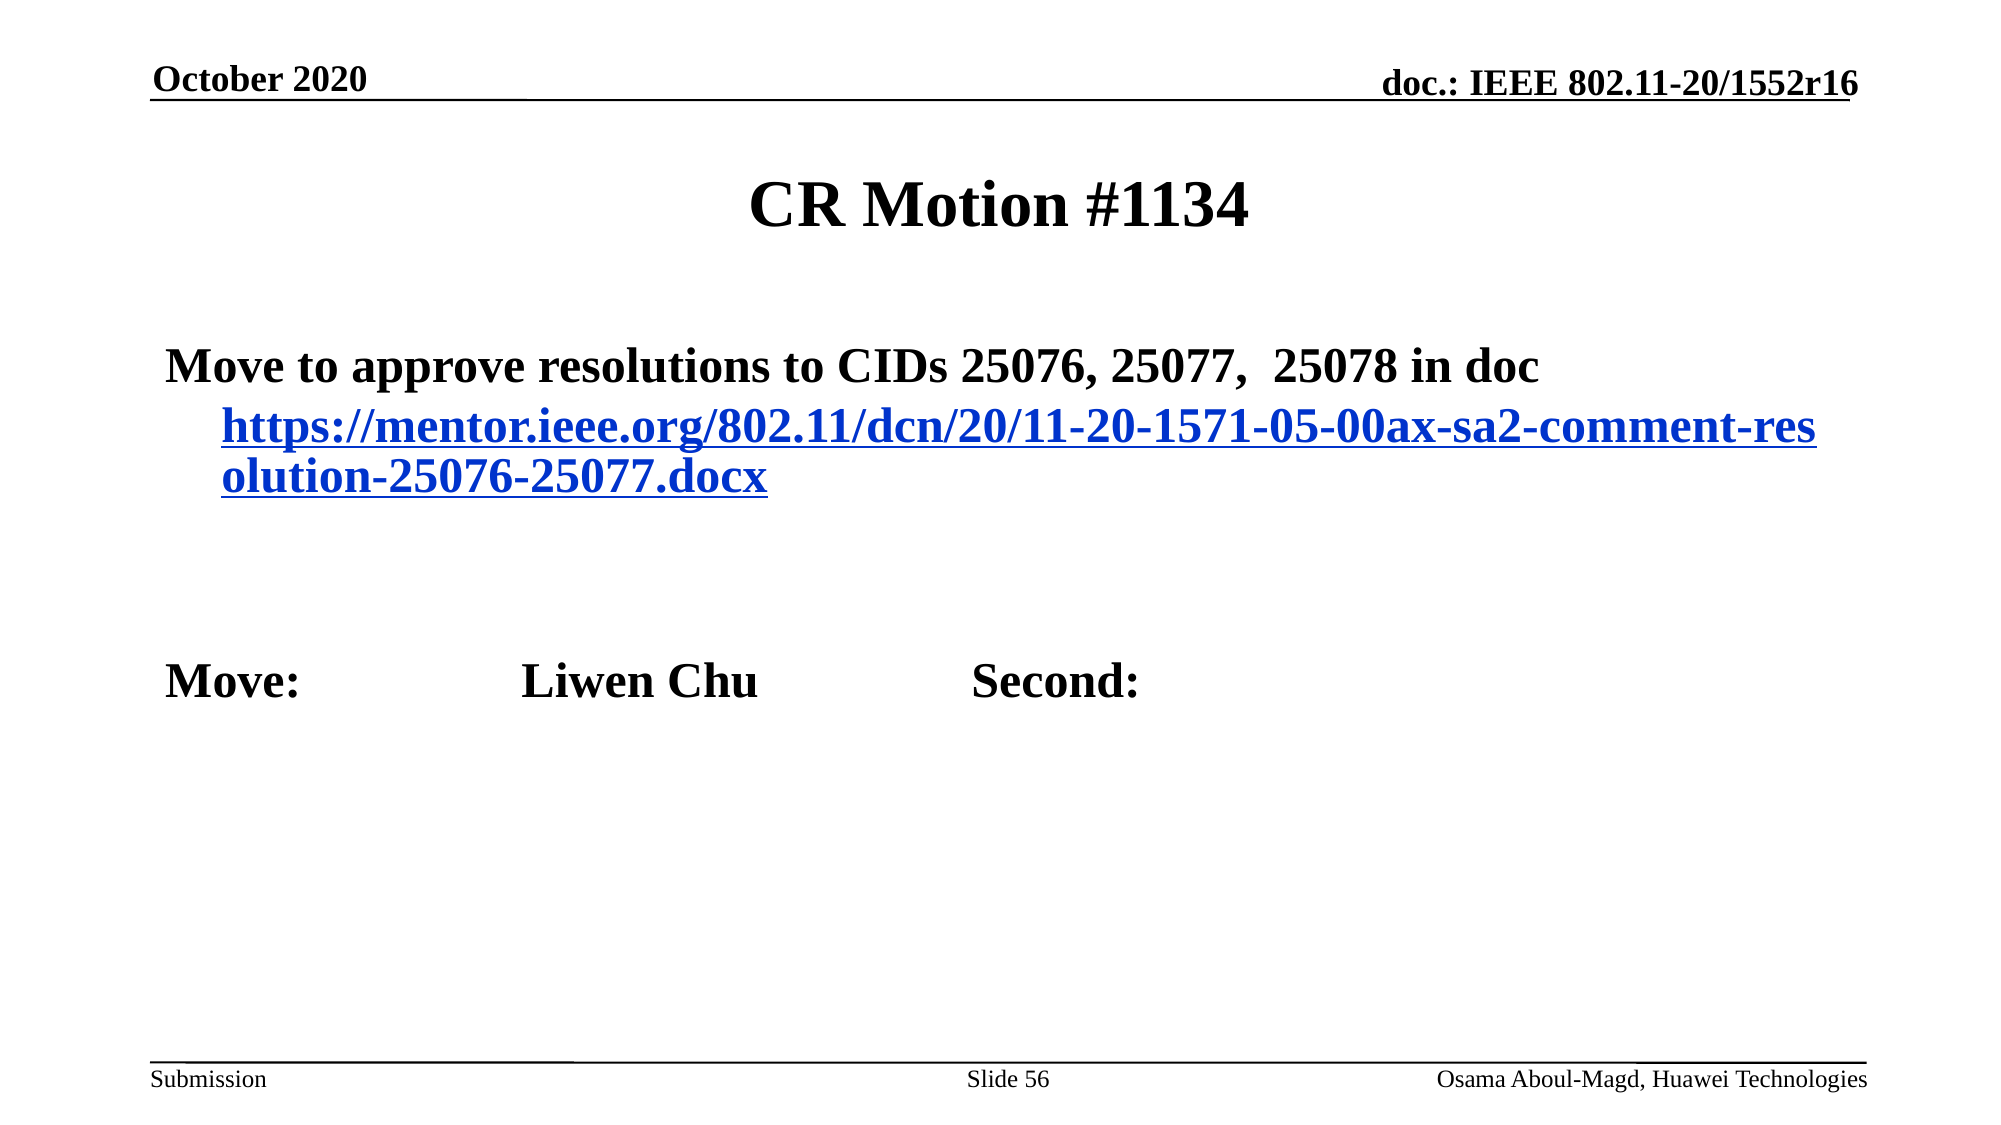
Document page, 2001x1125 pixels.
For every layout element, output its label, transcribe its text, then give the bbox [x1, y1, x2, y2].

footer Osama Aboul-Magd, Huawei Technologies [1171, 1061, 1869, 1093]
slide_number Slide 56 [950, 1061, 1067, 1123]
list Move to approve resolutions to CIDs 25076, 25077, 25078 in doc https://mentor.ieee.org/802.11/dcn/20/11-20-1571-05-00ax-sa2-comment-resolution-25076-25077.docx Move: Liwen Chu Second: [149, 324, 1850, 1000]
title CR Motion #1134 [149, 112, 1850, 288]
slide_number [152, 54, 563, 100]
